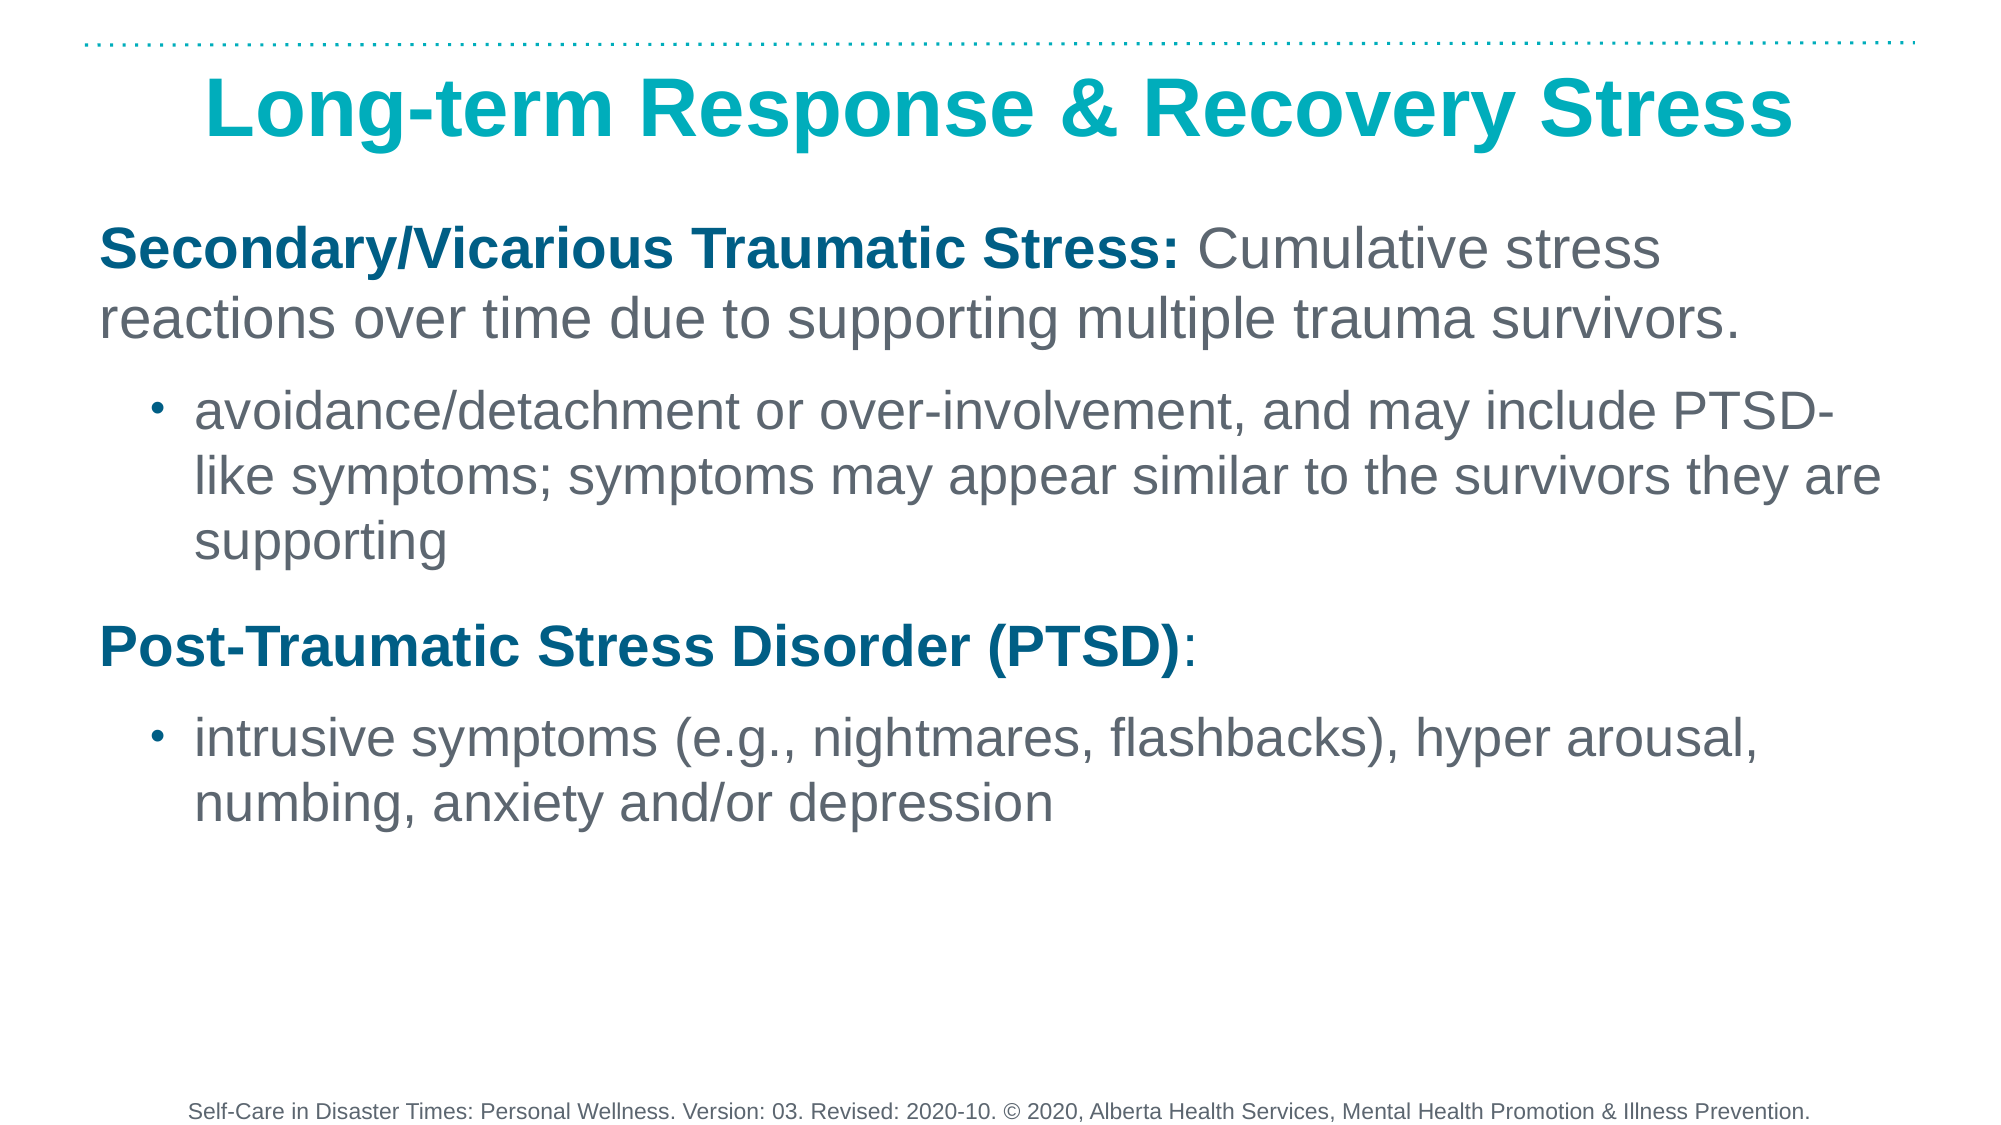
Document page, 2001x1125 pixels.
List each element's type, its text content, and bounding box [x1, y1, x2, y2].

title Long-term Response & Recovery Stress [84, 50, 1915, 203]
list Secondary/Vicarious Traumatic Stress: Cumulative stress reactions over time due to supporting multiple trauma survivors. avoidance/detachment or over-involvement, and may include PTSD-like symptoms; symptoms may appear similar to the survivors they are supporting Post-Traumatic Stress Disorder (PTSD): intrusive symptoms (e.g., nightmares, flashbacks), hyper arousal, numbing, anxiety and/or depression [84, 203, 1915, 1083]
footer Self-Care in Disaster Times: Personal Wellness. Version: 03. Revised: 2020-10. © 2020, Alberta Health Services, Mental Health Promotion & Illness Prevention. [0, 1095, 2000, 1125]
